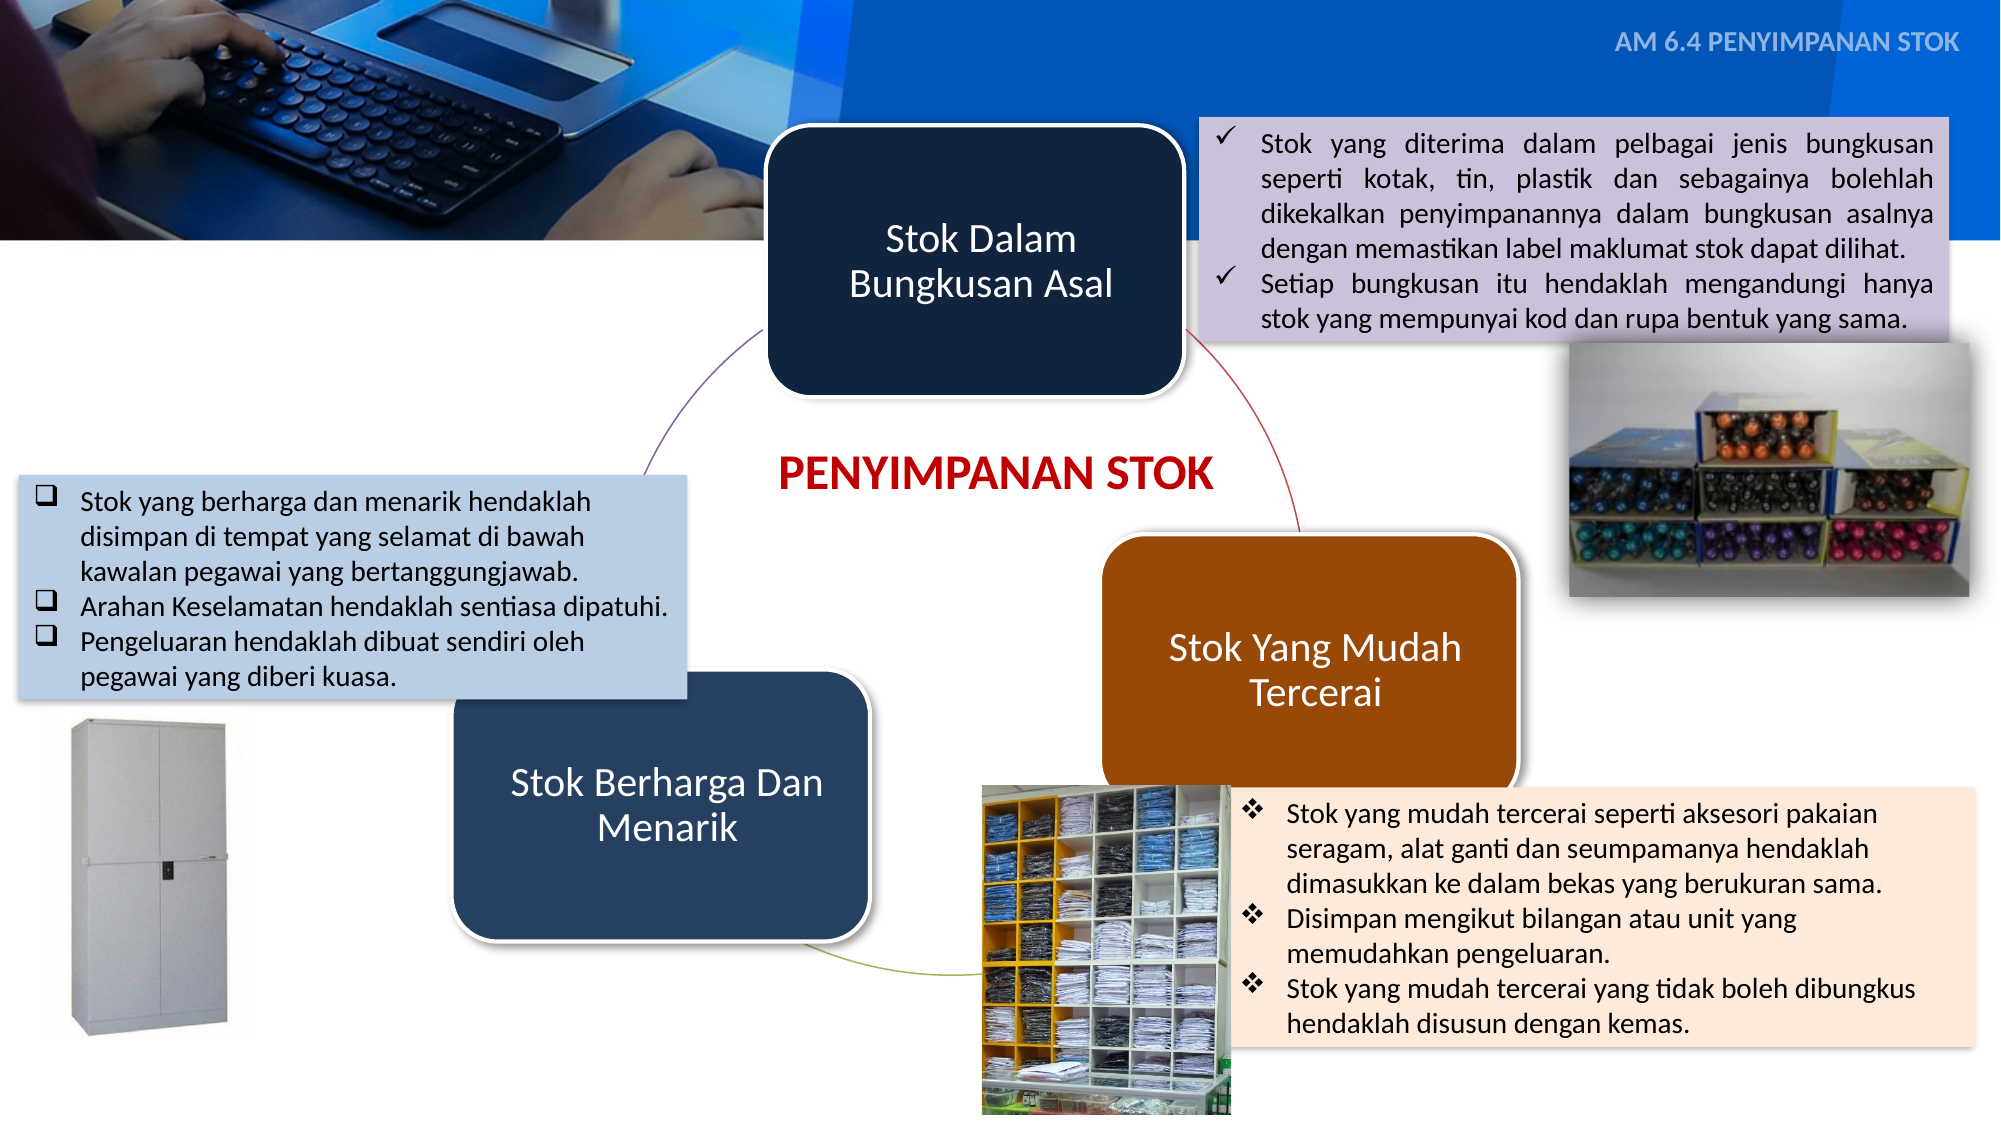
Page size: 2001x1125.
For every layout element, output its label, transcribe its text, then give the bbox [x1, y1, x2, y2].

picture [0, 0, 2001, 1125]
text_box Stok yang mudah tercerai seperti aksesori pakaian seragam, alat ganti dan seumpamanya hendaklah dimasukkan ke dalam bekas yang berukuran sama. Disimpan mengikut bilangan atau unit yang memudahkan pengeluaran. Stok yang mudah tercerai yang tidak boleh dibungkus hendaklah disusun dengan kemas. [1694, 787, 1975, 1047]
text_box Stok yang berharga dan menarik hendaklah disimpan di tempat yang selamat di bawah kawalan pegawai yang bertanggungjawab. Arahan Keselamatan hendaklah sentiasa dipatuhi. Pengeluaran hendaklah dibuat sendiri oleh pegawai yang diberi kuasa. [18, 474, 244, 700]
text_box AM 6.4 PENYIMPANAN STOK [162, 14, 1975, 65]
text_box Stok yang diterima dalam pelbagai jenis bungkusan seperti kotak, tin, plastik dan sebagainya bolehlah dikekalkan penyimpanannya dalam bungkusan asalnya dengan memastikan label maklumat stok dapat dilihat. Setiap bungkusan itu hendaklah mengandungi hanya stok yang mempunyai kod dan rupa bentuk yang sama. [1199, 116, 1950, 321]
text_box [249, 124, 1701, 1038]
